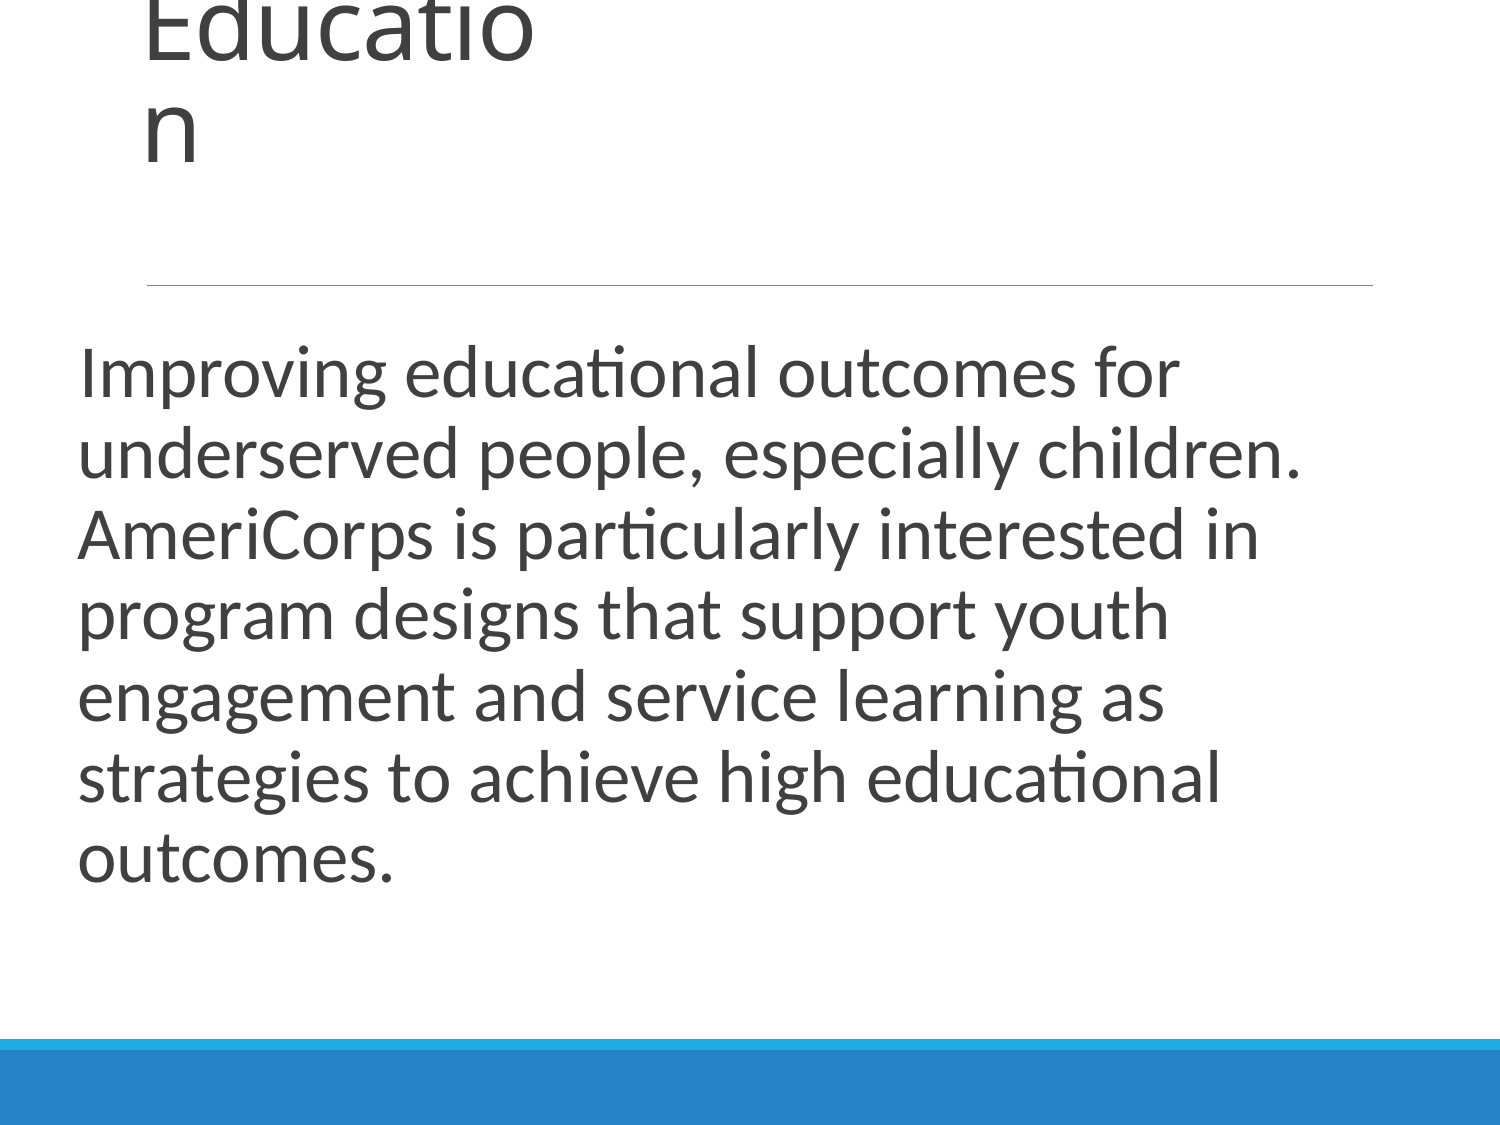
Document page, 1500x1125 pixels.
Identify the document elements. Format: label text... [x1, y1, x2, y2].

title Education [125, 62, 563, 191]
list Improving educational outcomes for underserved people, especially children. AmeriCorps is particularly interested in program designs that support youth engagement and service learning as strategies to achieve high educational outcomes. [62, 324, 1450, 963]
